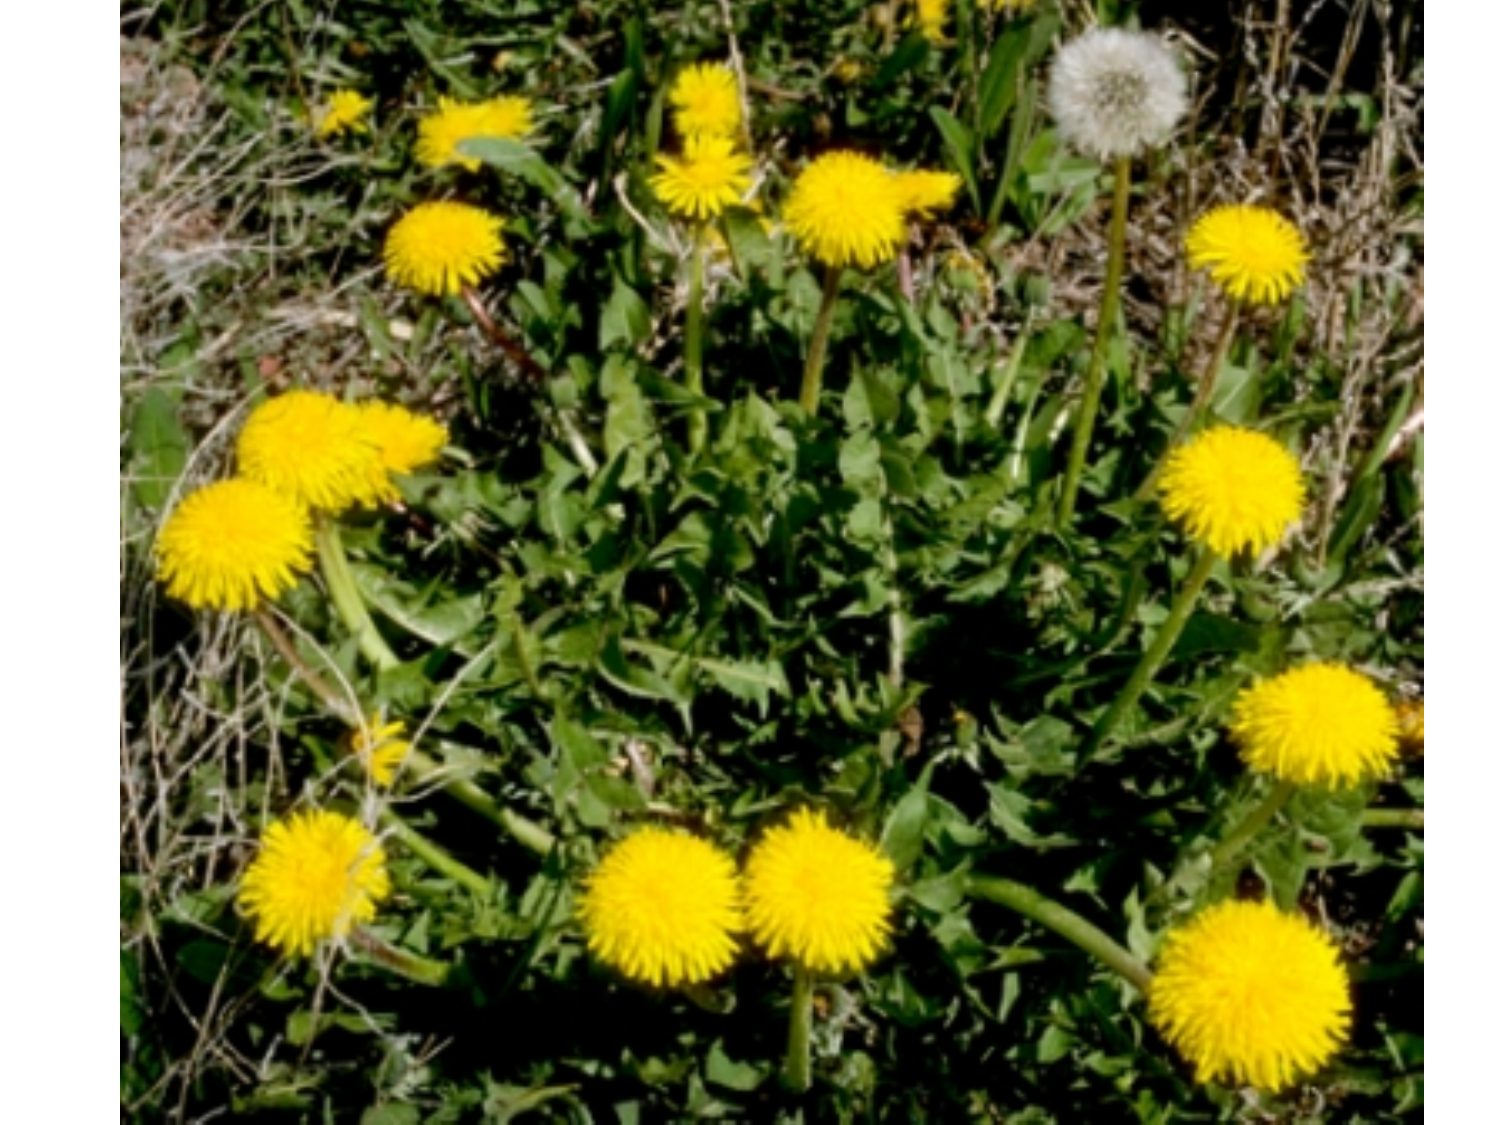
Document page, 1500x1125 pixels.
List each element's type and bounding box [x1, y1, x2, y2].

list [120, 0, 1424, 1125]
